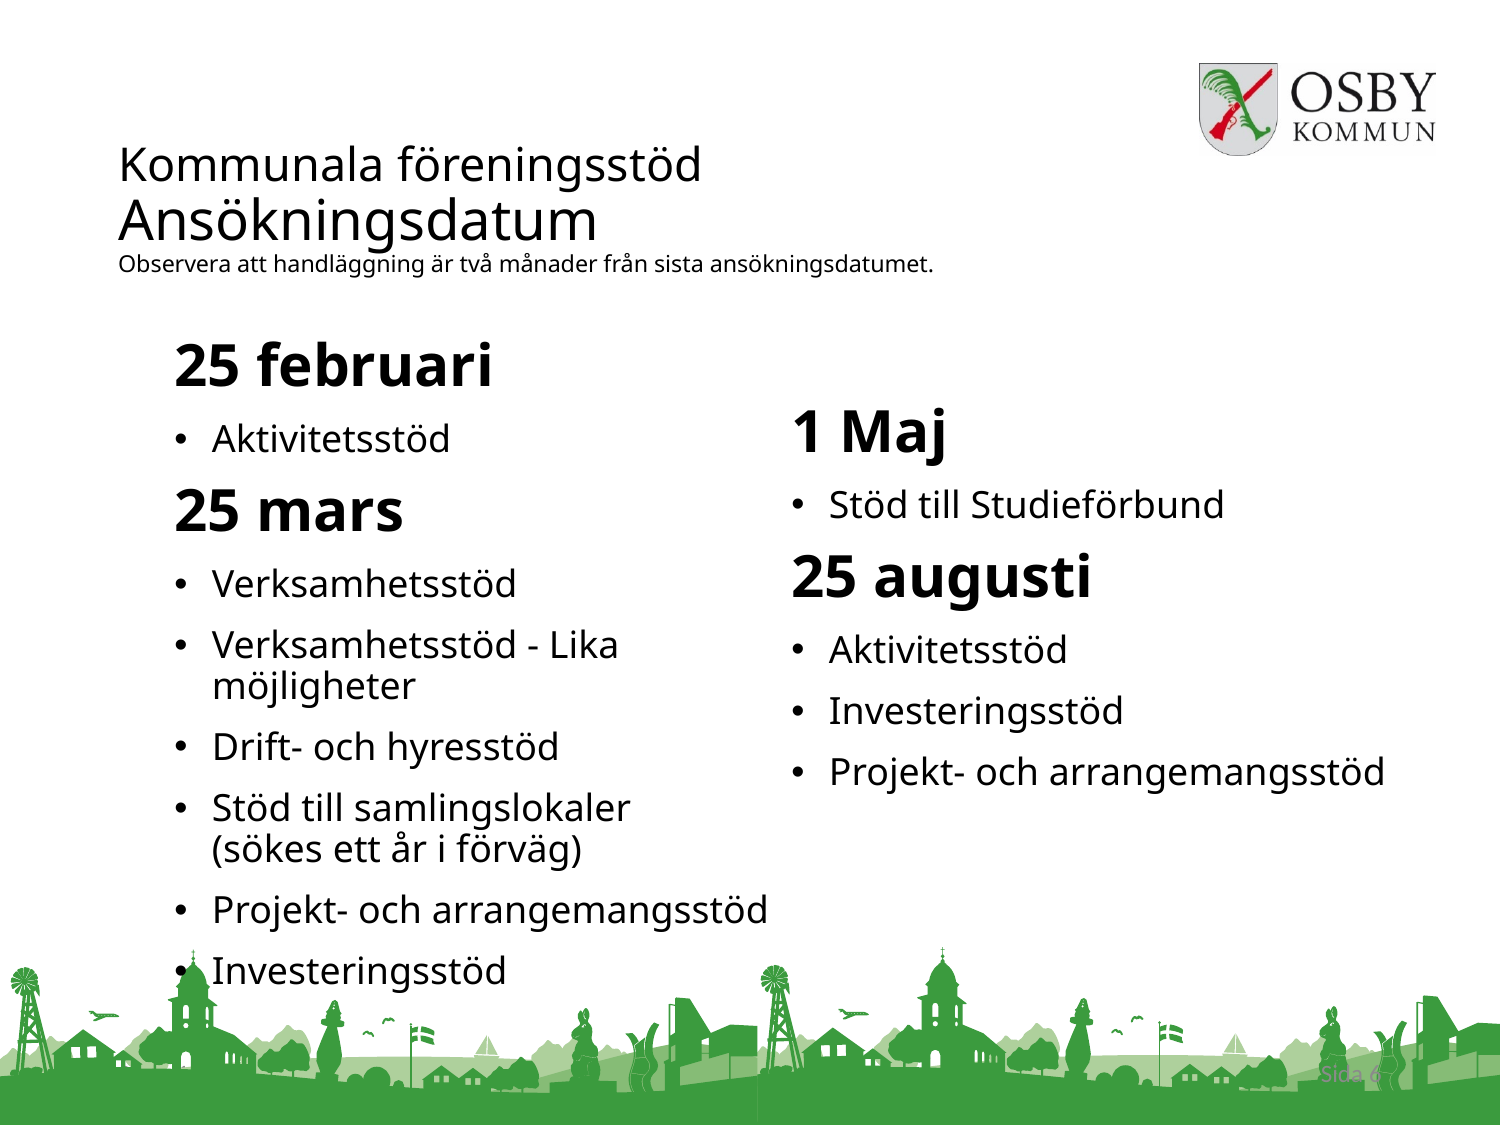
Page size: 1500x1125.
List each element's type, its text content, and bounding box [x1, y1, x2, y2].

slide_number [103, 1042, 441, 1103]
title Kommunala föreningsstöd Ansökningsdatum Observera att handläggning är två månader från sista ansökningsdatumet. [103, 82, 1397, 315]
slide_number Sida 6 [1059, 1042, 1397, 1103]
list 25 februari Aktivitetsstöd 25 mars Verksamhetsstöd Verksamhetsstöd - Lika möjligheter Drift- och hyresstöd Stöd till samlingslokaler (sökes ett år i förväg) Projekt- och arrangemangsstöd Investeringsstöd 1 Maj Stöd till Studieförbund 25 augusti Aktivitetsstöd Investeringsstöd Projekt- och arrangemangsstöd [159, 328, 1424, 1043]
picture [1199, 63, 1436, 156]
